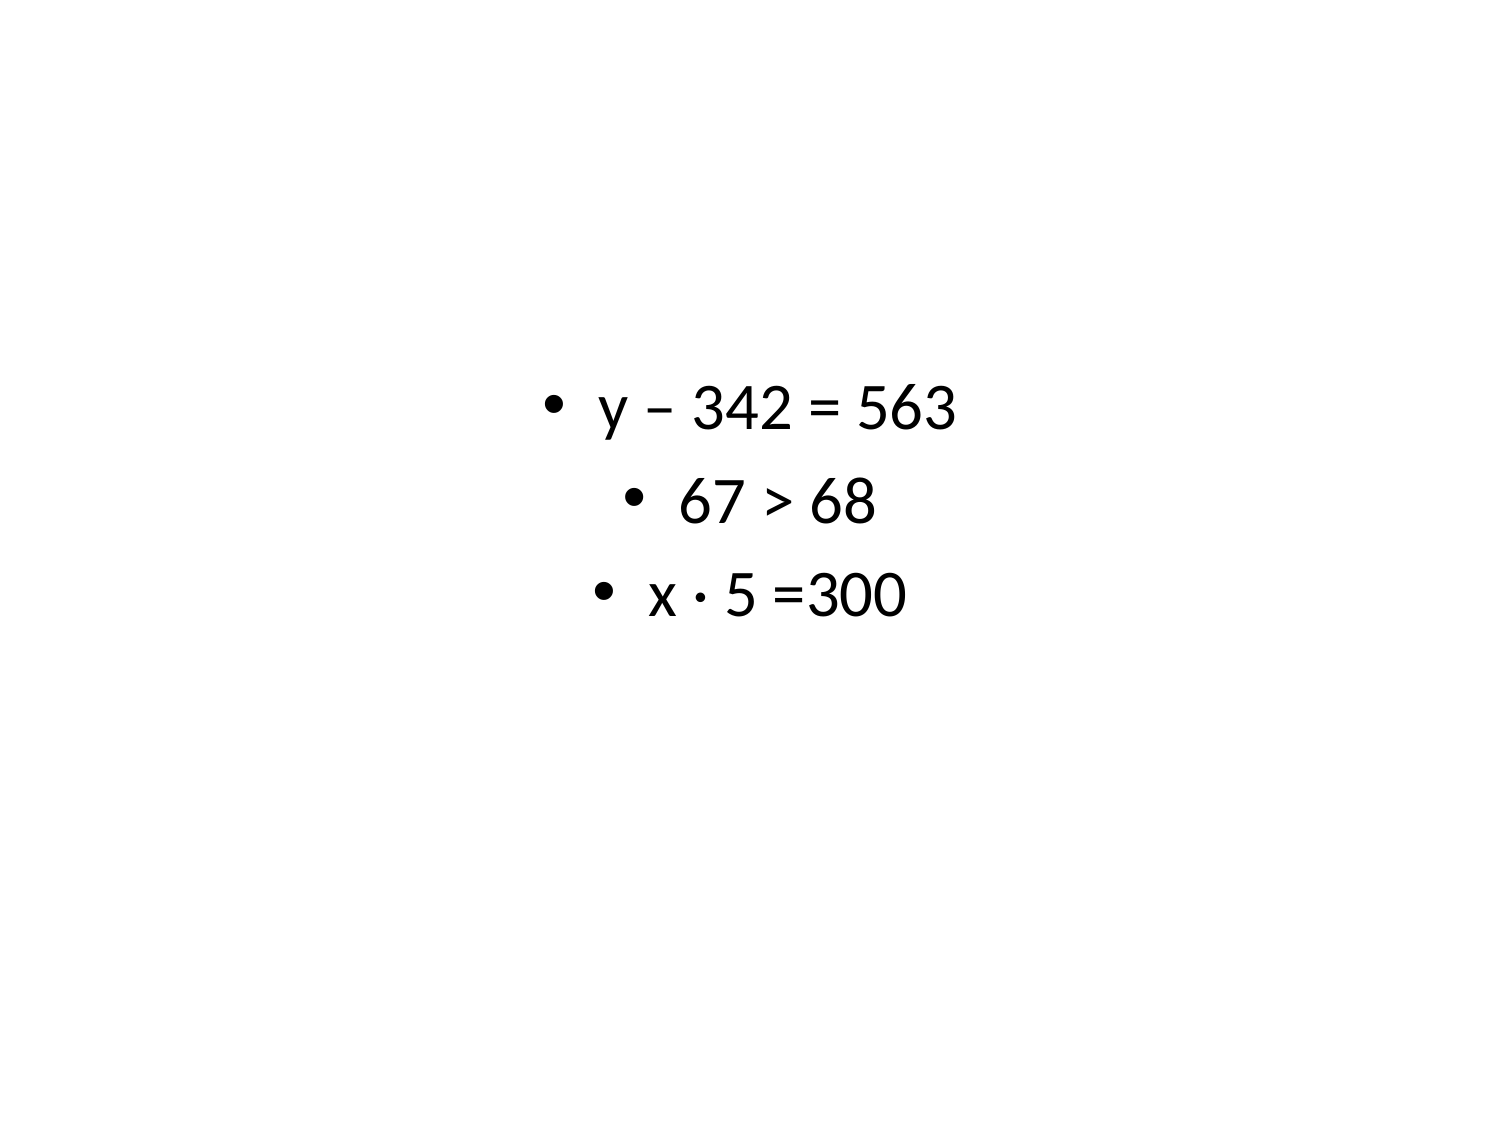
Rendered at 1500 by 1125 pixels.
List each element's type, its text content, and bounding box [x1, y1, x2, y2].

list y – 342 = 563 67 > 68 x · 5 =300 [75, 262, 1425, 1005]
